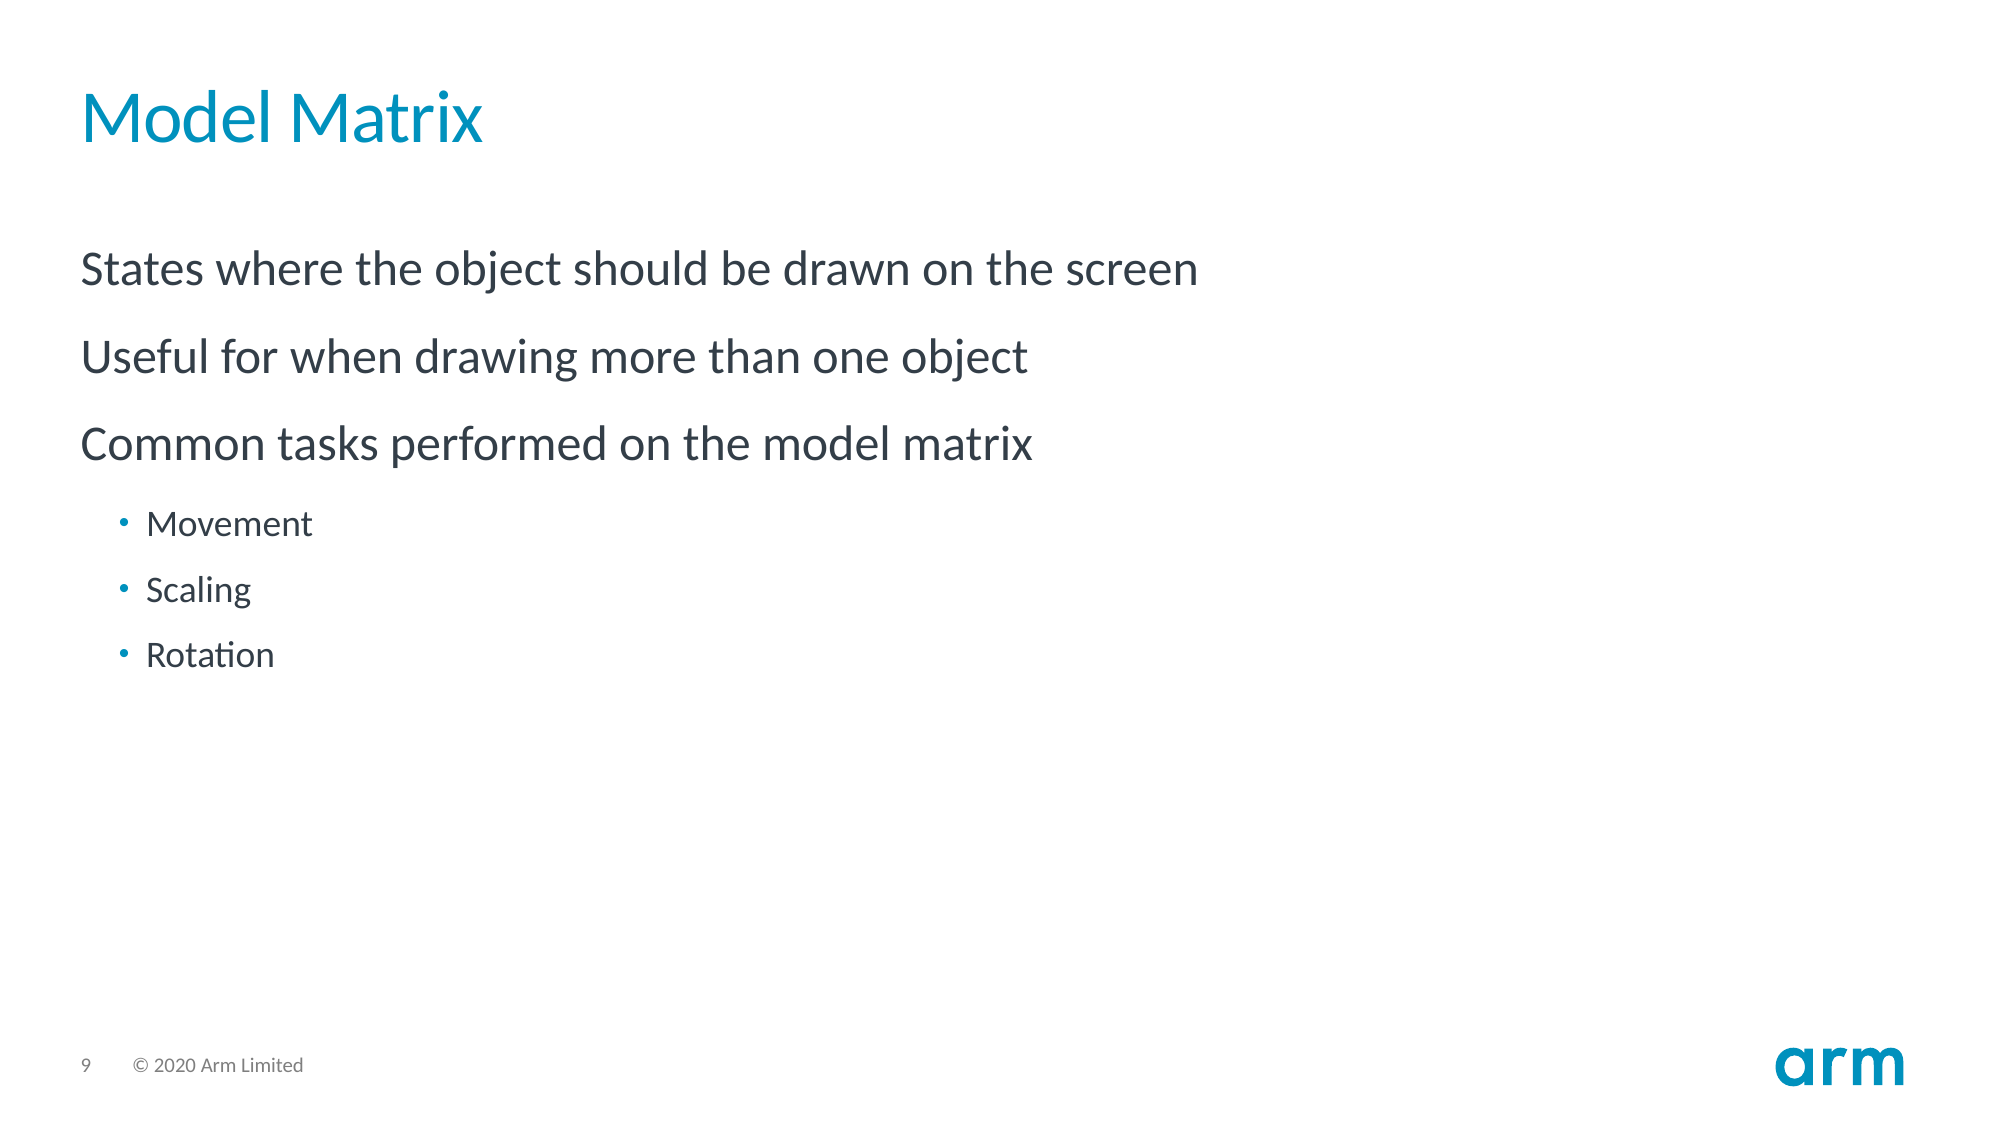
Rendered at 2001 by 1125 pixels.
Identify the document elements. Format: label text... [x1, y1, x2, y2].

title Model Matrix [80, 48, 1915, 158]
list States where the object should be drawn on the screen Useful for when drawing more than one object Common tasks performed on the model matrix Movement Scaling Rotation [80, 242, 1915, 913]
